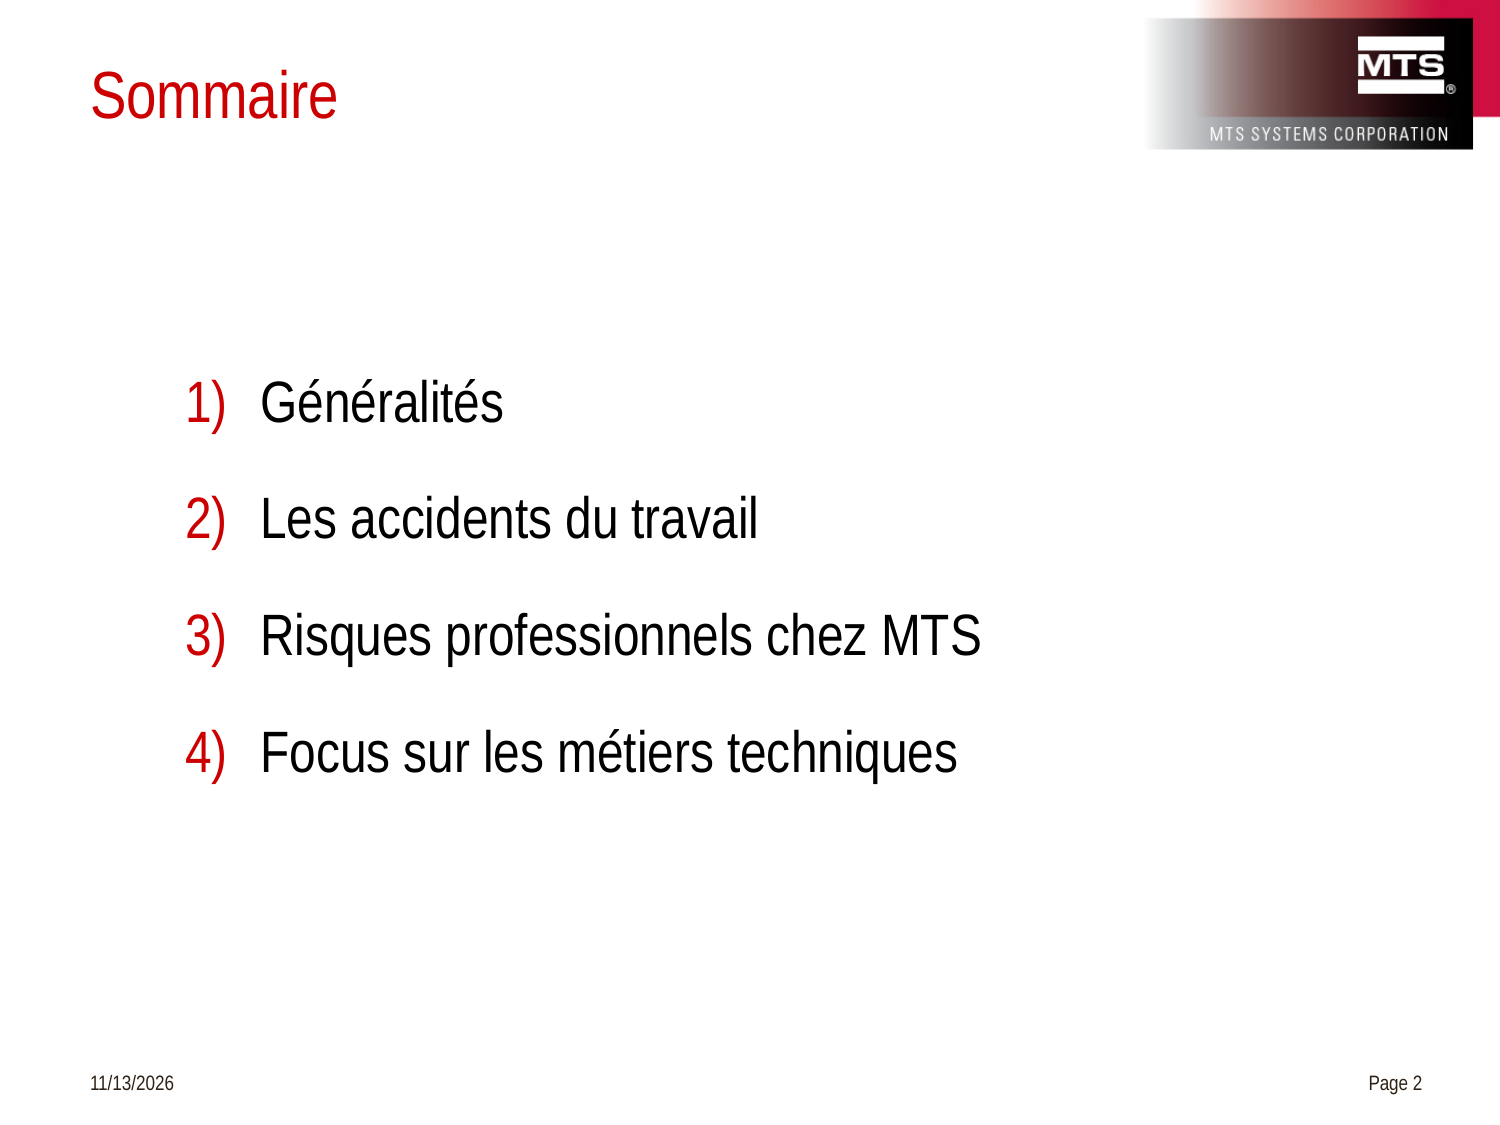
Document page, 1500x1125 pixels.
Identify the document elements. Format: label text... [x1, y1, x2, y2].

slide_number Page 2 [1087, 1062, 1438, 1103]
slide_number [74, 1062, 426, 1103]
list Généralités Les accidents du travail Risques professionnels chez MTS Focus sur les métiers techniques [170, 321, 1330, 830]
picture [1130, 0, 1500, 150]
title Sommaire [75, 41, 1138, 154]
